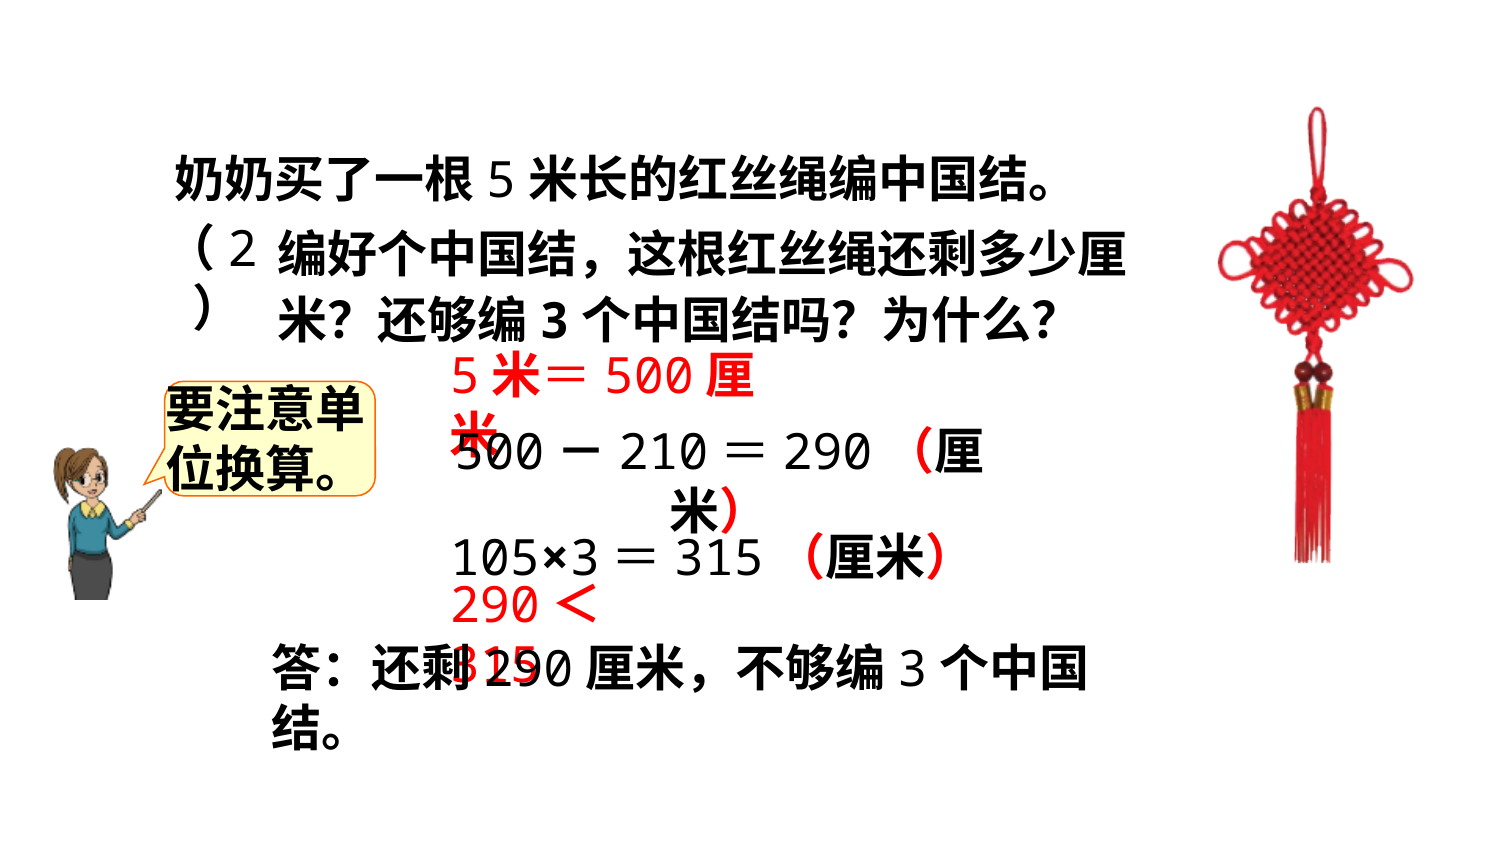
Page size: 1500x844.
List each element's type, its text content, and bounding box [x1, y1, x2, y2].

text_box 奶奶买了一根5米长的红丝绳编中国结。 [159, 133, 1201, 215]
picture [52, 447, 162, 601]
picture [1207, 97, 1419, 573]
text_box （2） [150, 208, 284, 344]
text_box 290＜315 [435, 595, 701, 651]
text_box 5米＝500厘米 [435, 367, 819, 441]
text_box 105×3＝315（厘米） [435, 518, 1048, 593]
text_box 500－210＝290（厘米） [435, 444, 1004, 516]
text_box 答：还剩290厘米，不够编3个中国结。 [256, 651, 1143, 741]
text_box 编好个中国结，这根红丝绳还剩多少厘米？还够编3个中国结吗？为什么？ [262, 207, 1176, 357]
text_box 要注意单位换算。 [150, 370, 389, 506]
